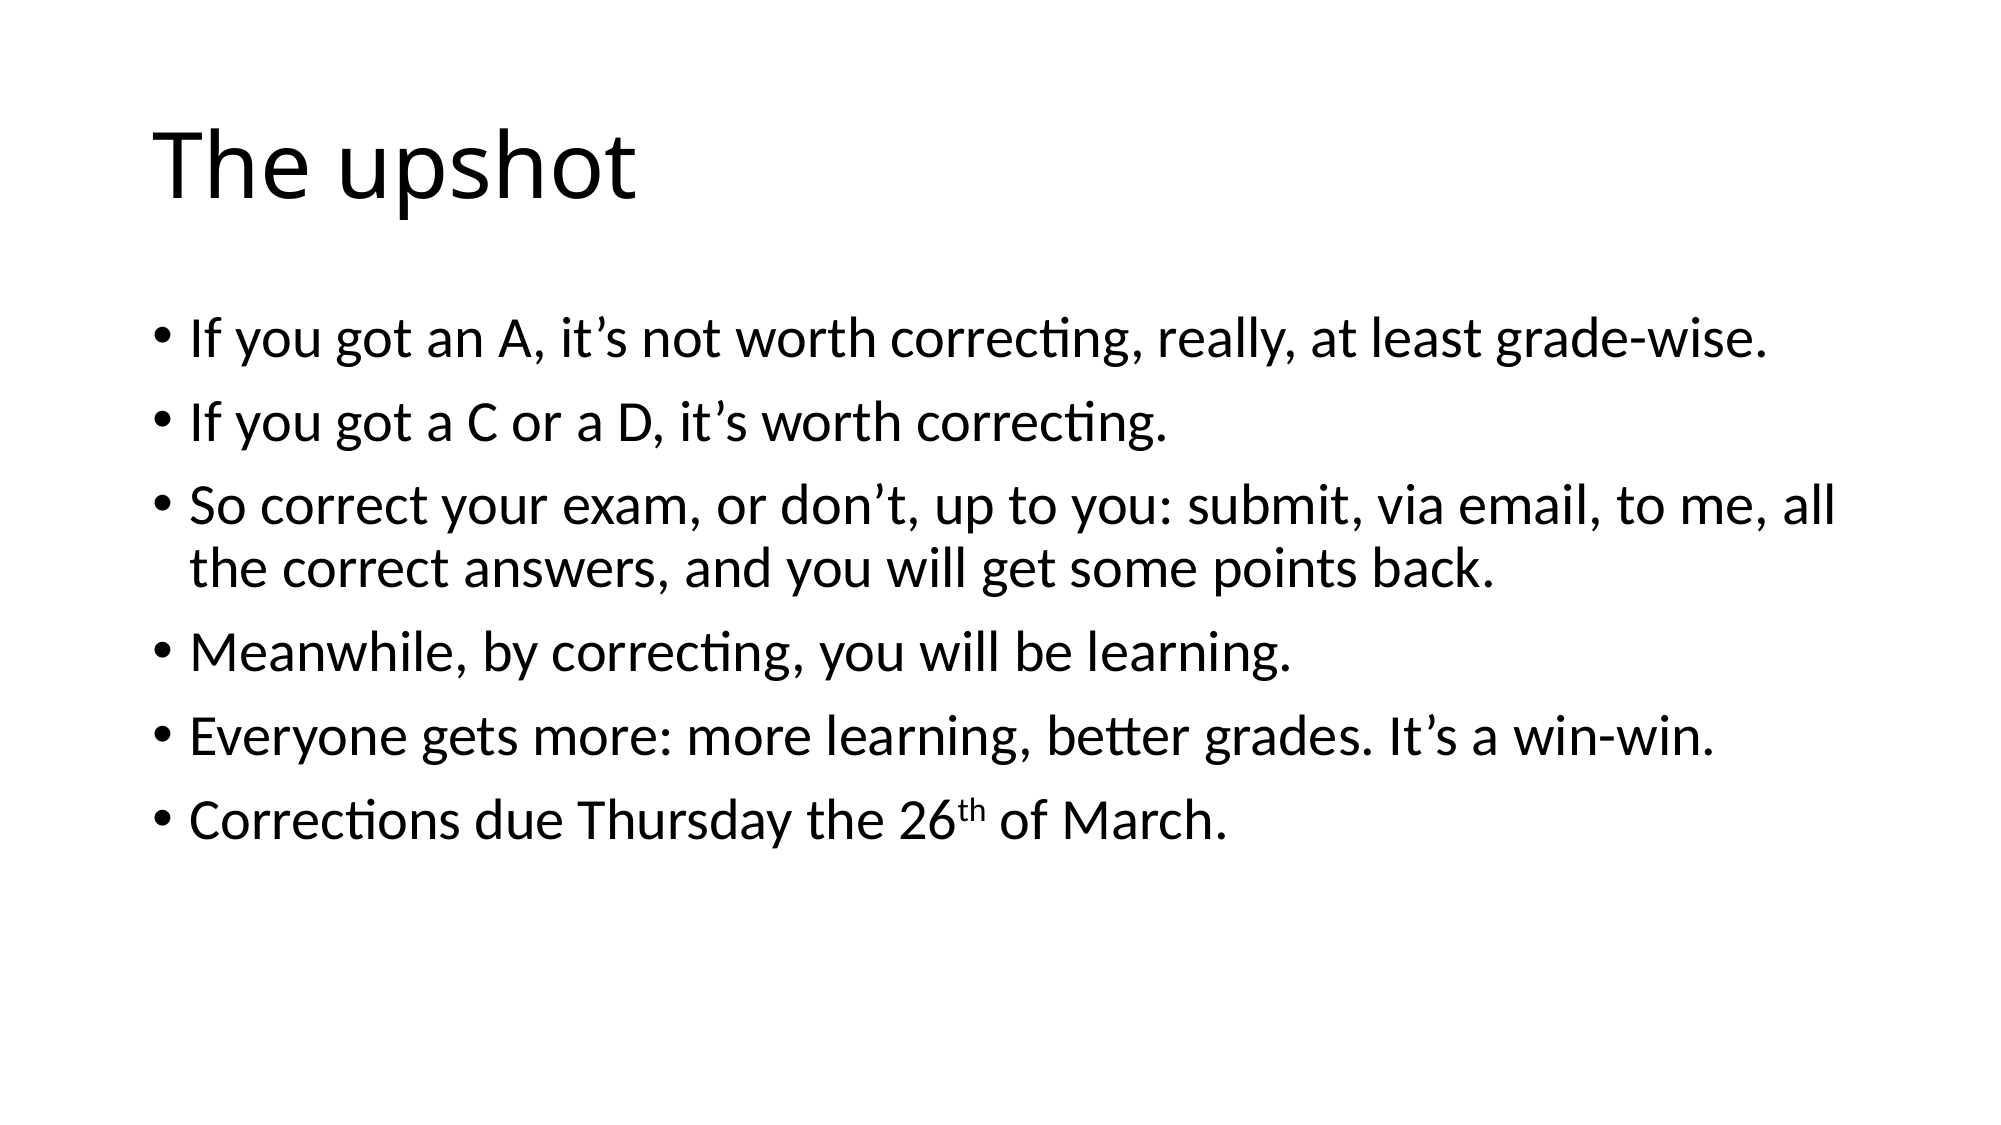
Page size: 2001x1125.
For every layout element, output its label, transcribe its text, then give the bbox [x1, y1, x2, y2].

title The upshot [137, 59, 1863, 278]
list If you got an A, it’s not worth correcting, really, at least grade-wise. If you got a C or a D, it’s worth correcting. So correct your exam, or don’t, up to you: submit, via email, to me, all the correct answers, and you will get some points back. Meanwhile, by correcting, you will be learning. Everyone gets more: more learning, better grades. It’s a win-win. Corrections due Thursday the 26th of March. [137, 299, 1863, 1014]
